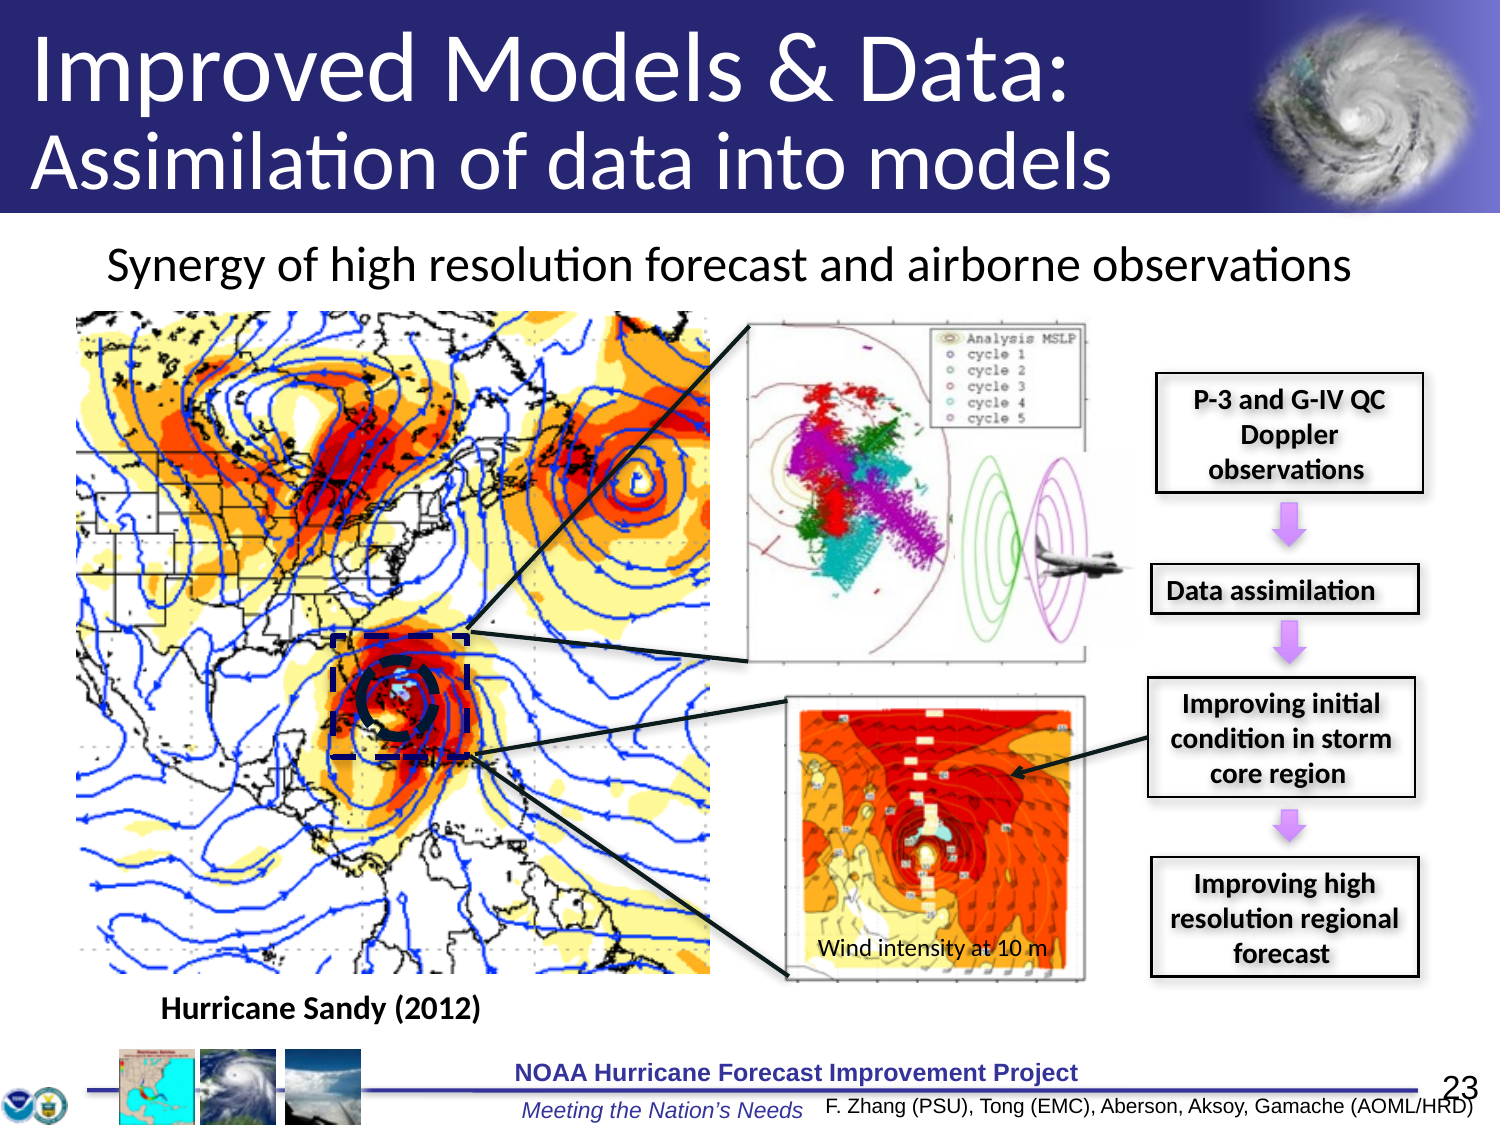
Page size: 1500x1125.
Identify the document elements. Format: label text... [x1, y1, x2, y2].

picture [746, 313, 1137, 667]
picture [76, 310, 710, 974]
text_box Data assimilation [1151, 563, 1419, 614]
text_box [469, 755, 790, 977]
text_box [360, 659, 435, 738]
text_box Improving high resolution regional forecast [1151, 857, 1419, 977]
picture [119, 1049, 195, 1125]
text_box [1273, 621, 1306, 664]
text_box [466, 325, 750, 630]
picture [784, 692, 1089, 983]
text_box [1273, 503, 1306, 546]
text_box Improved Models & Data: Assimilation of data into models [0, 0, 1500, 215]
text_box Improving initial condition in storm core region [1148, 677, 1415, 797]
text_box F. Zhang (PSU), Tong (EMC), Aberson, Aksoy, Gamache (AOML/HRD) [814, 1087, 1485, 1124]
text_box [1009, 737, 1149, 776]
picture [200, 1049, 276, 1125]
text_box Hurricane Sandy (2012) [146, 982, 513, 1034]
picture [285, 1049, 361, 1125]
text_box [470, 631, 749, 662]
picture [0, 1087, 68, 1125]
text_box P-3 and G-IV QC Doppler observations [1156, 372, 1424, 493]
text_box Synergy of high resolution forecast and airborne observations [25, 224, 1479, 299]
text_box [1273, 810, 1306, 842]
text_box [474, 700, 788, 755]
